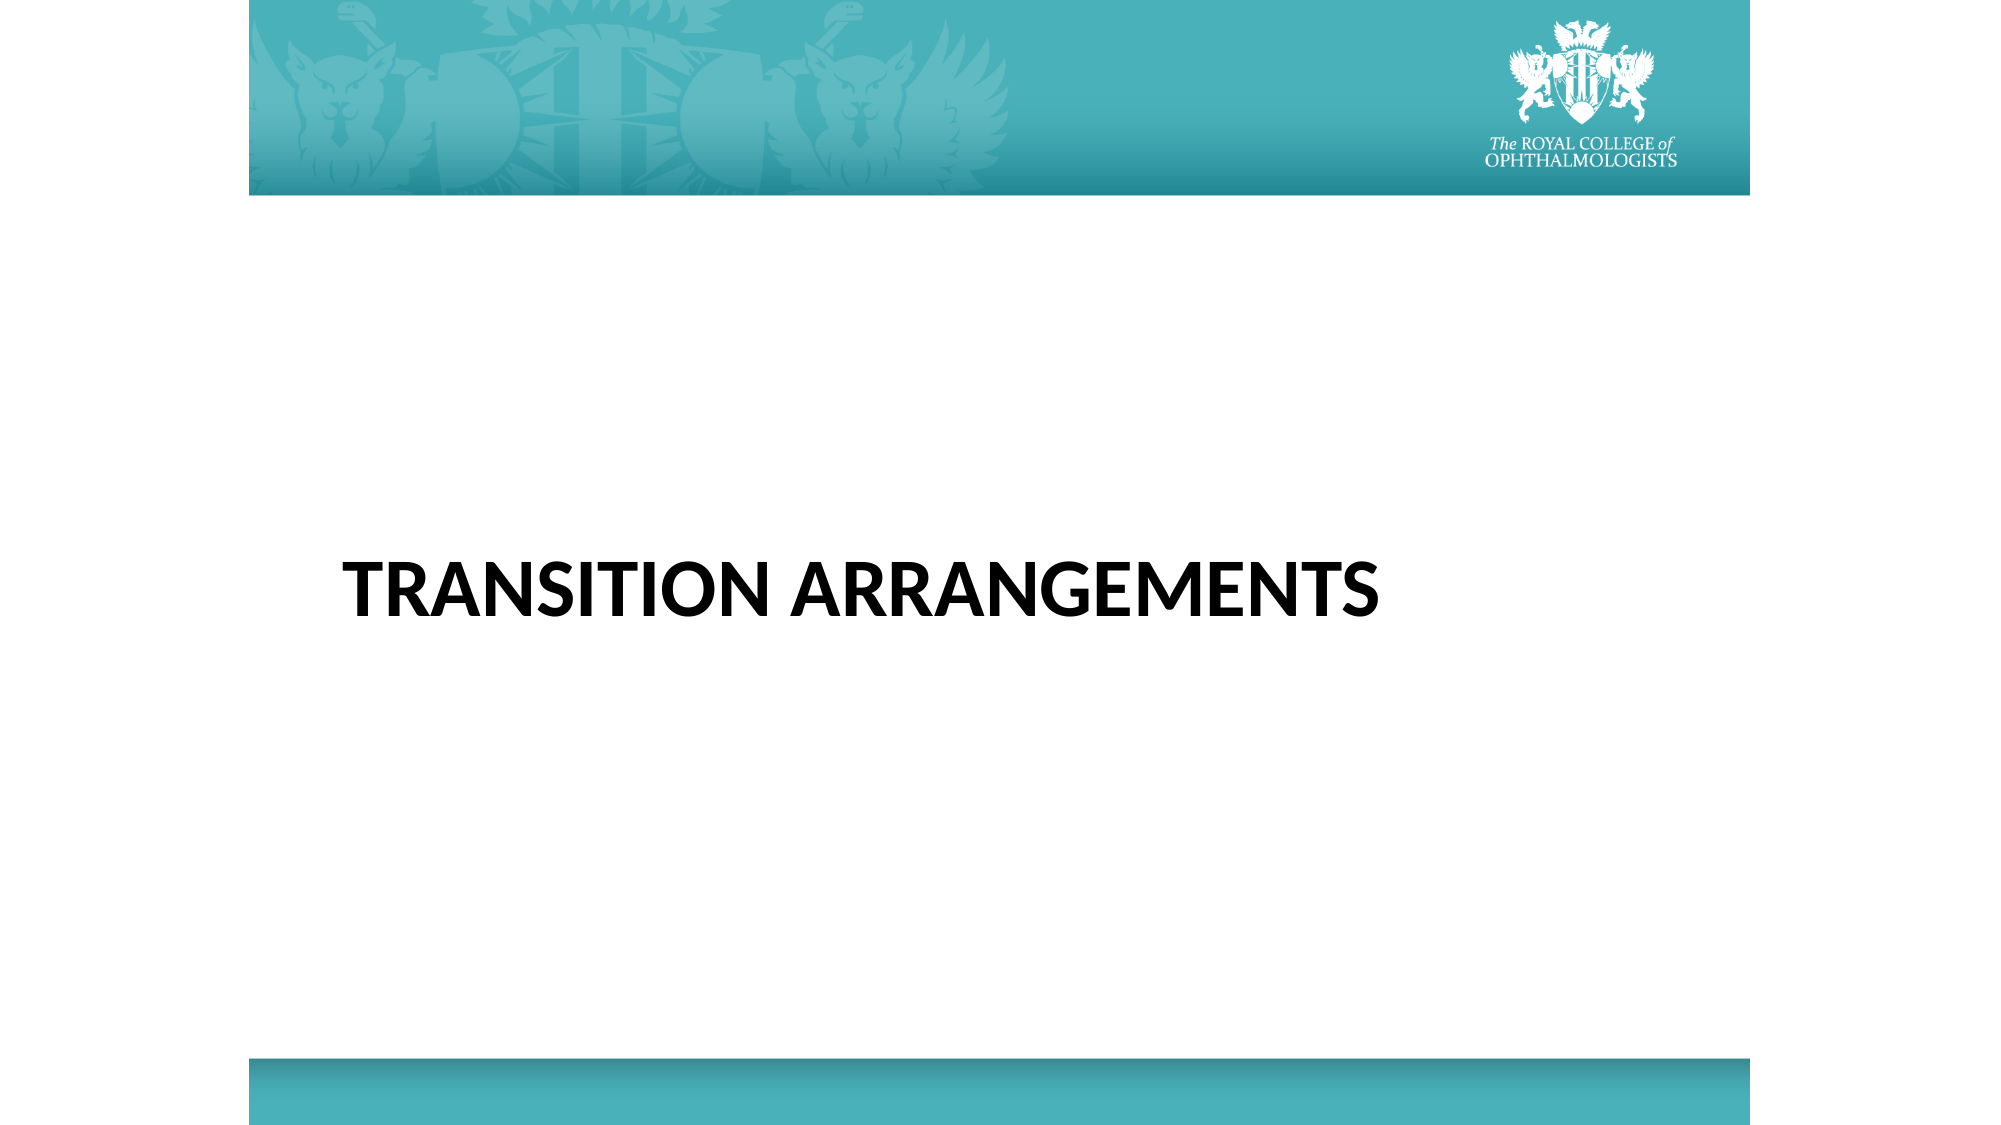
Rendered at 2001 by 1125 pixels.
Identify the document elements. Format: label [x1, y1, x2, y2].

picture [249, 0, 1750, 1125]
